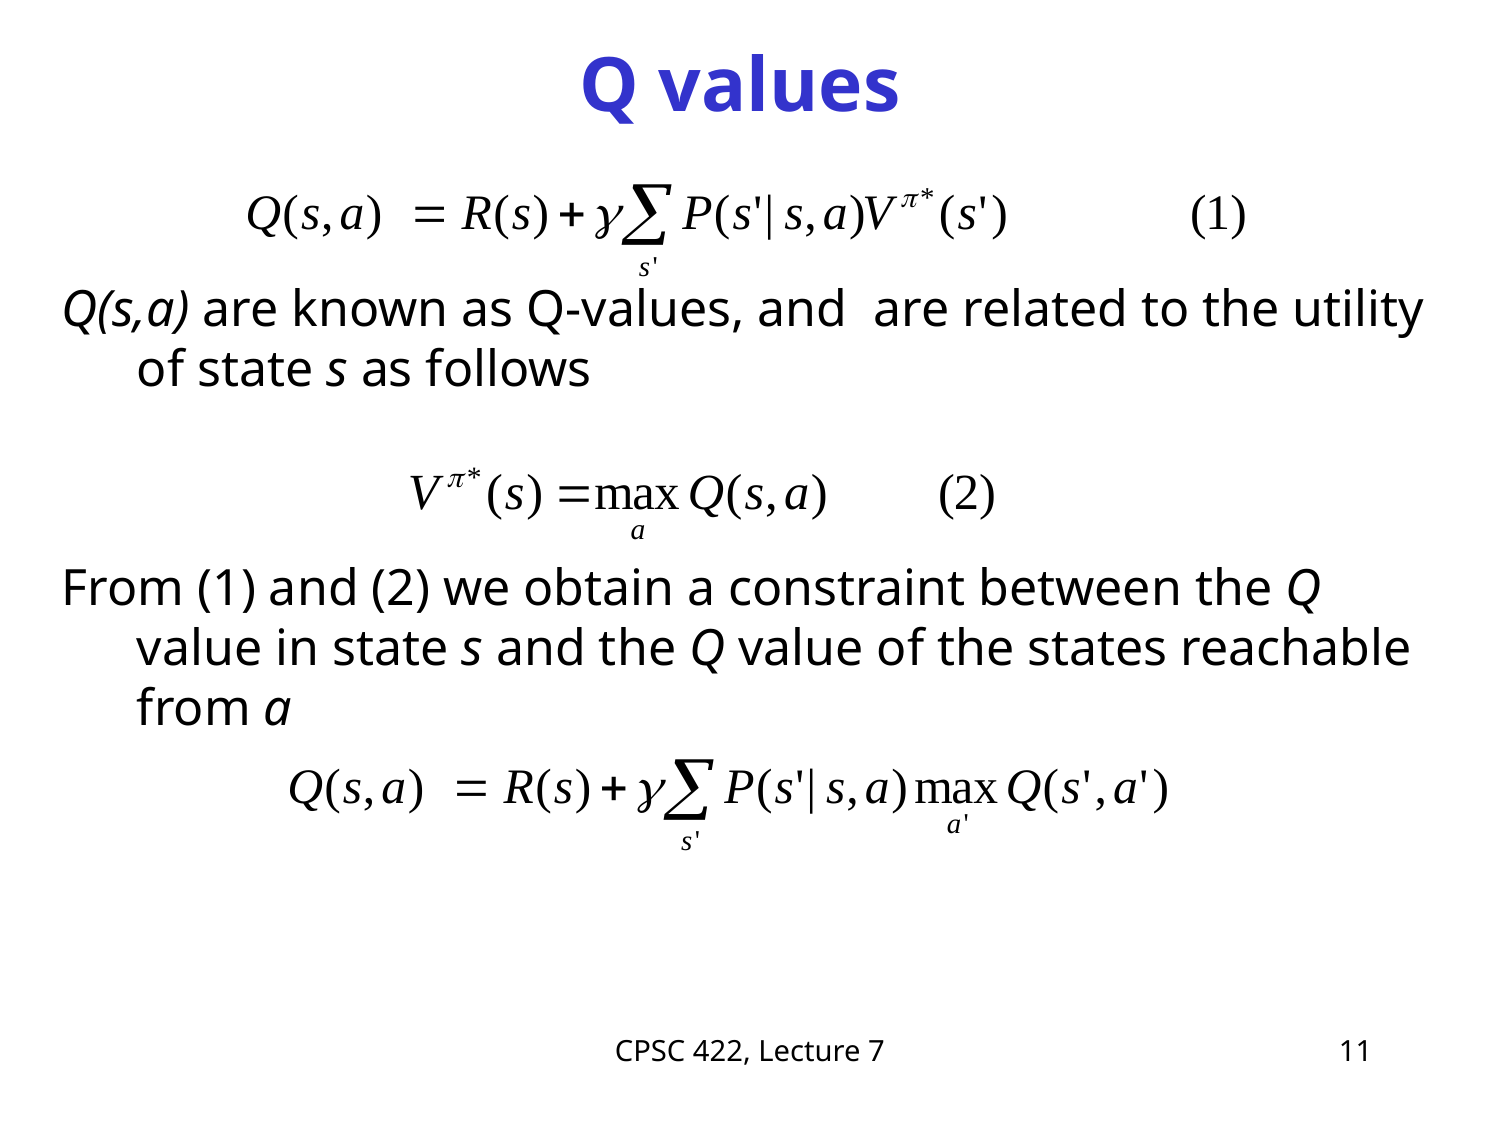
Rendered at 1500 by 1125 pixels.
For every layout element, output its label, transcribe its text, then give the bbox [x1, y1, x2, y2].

title Q values [49, 24, 1451, 128]
slide_number 11 [1074, 1024, 1388, 1101]
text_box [239, 175, 1258, 288]
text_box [281, 749, 1176, 862]
list Q(s,a) are known as Q-values, and are related to the utility of state s as follows From (1) and (2) we obtain a constraint between the Q value in state s and the Q value of the states reachable from a [46, 128, 1453, 508]
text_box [404, 454, 1004, 552]
footer CPSC 422, Lecture 7 [512, 1024, 988, 1101]
